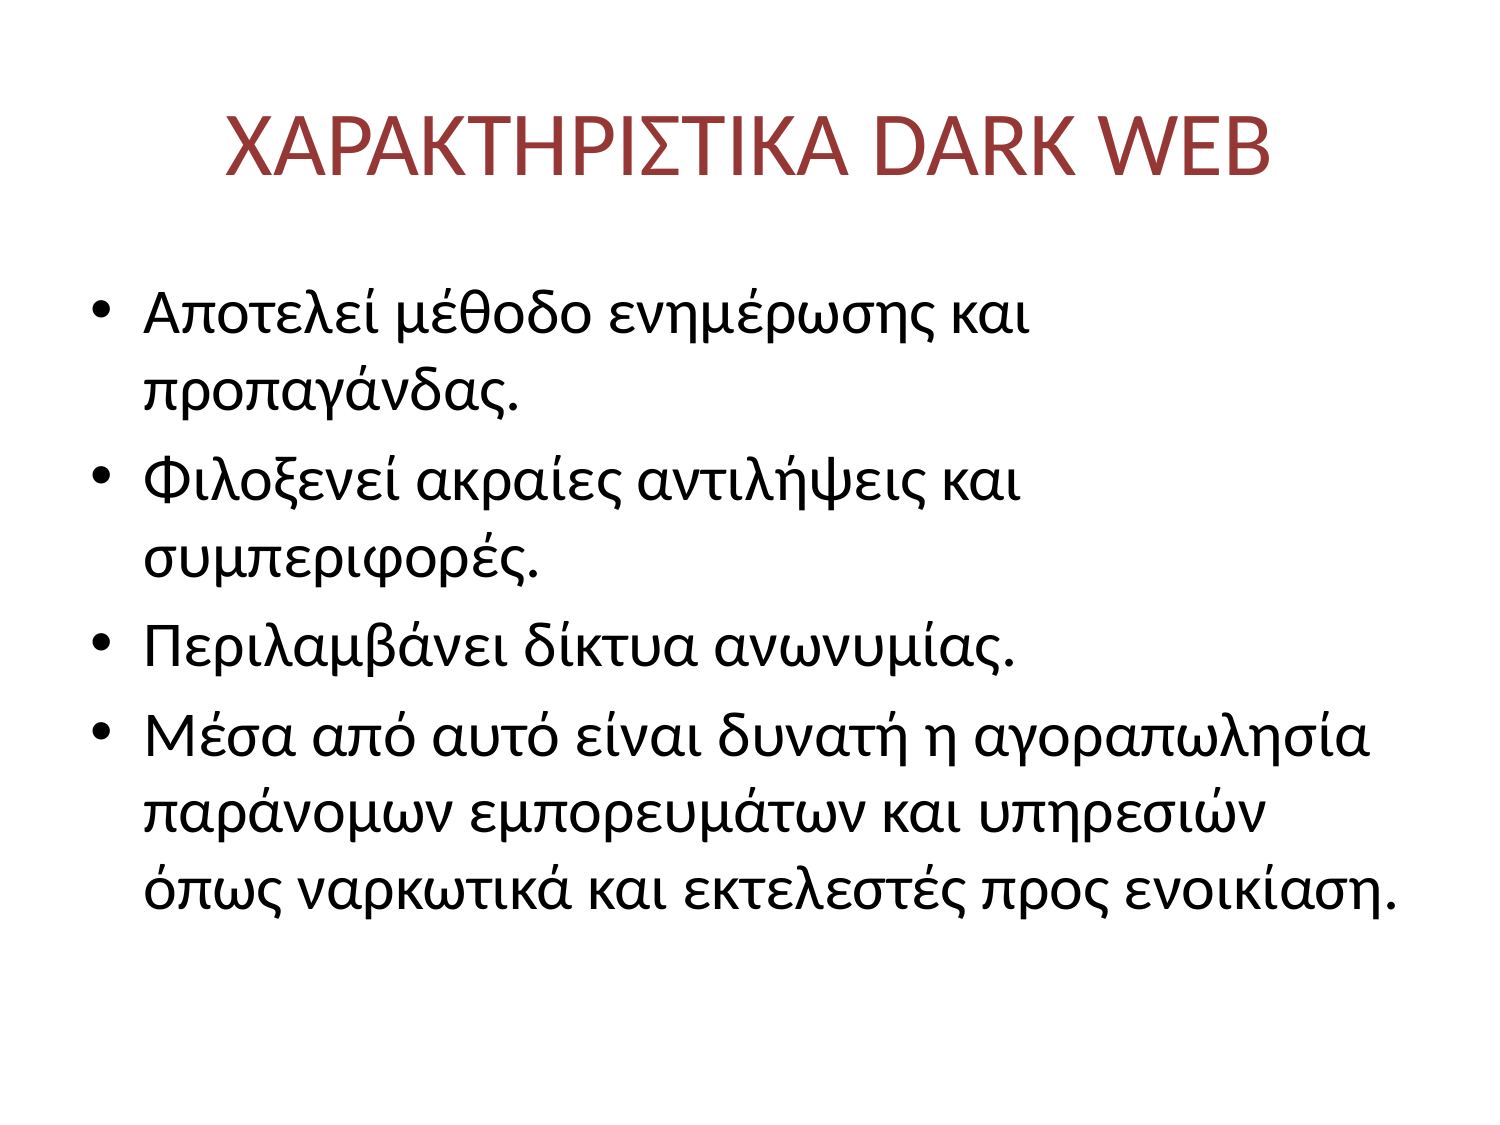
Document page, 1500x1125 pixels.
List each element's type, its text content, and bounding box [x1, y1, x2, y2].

title ΧΑΡΑΚΤΗΡΙΣΤΙΚΑ DARK WEB [75, 45, 1425, 233]
list Αποτελεί μέθοδο ενημέρωσης και προπαγάνδας. Φιλοξενεί ακραίες αντιλήψεις και συμπεριφορές. Περιλαμβάνει δίκτυα ανωνυμίας. Μέσα από αυτό είναι δυνατή η αγοραπωλησία παράνομων εμπορευμάτων και υπηρεσιών όπως ναρκωτικά και εκτελεστές προς ενοικίαση. [75, 262, 1425, 1005]
